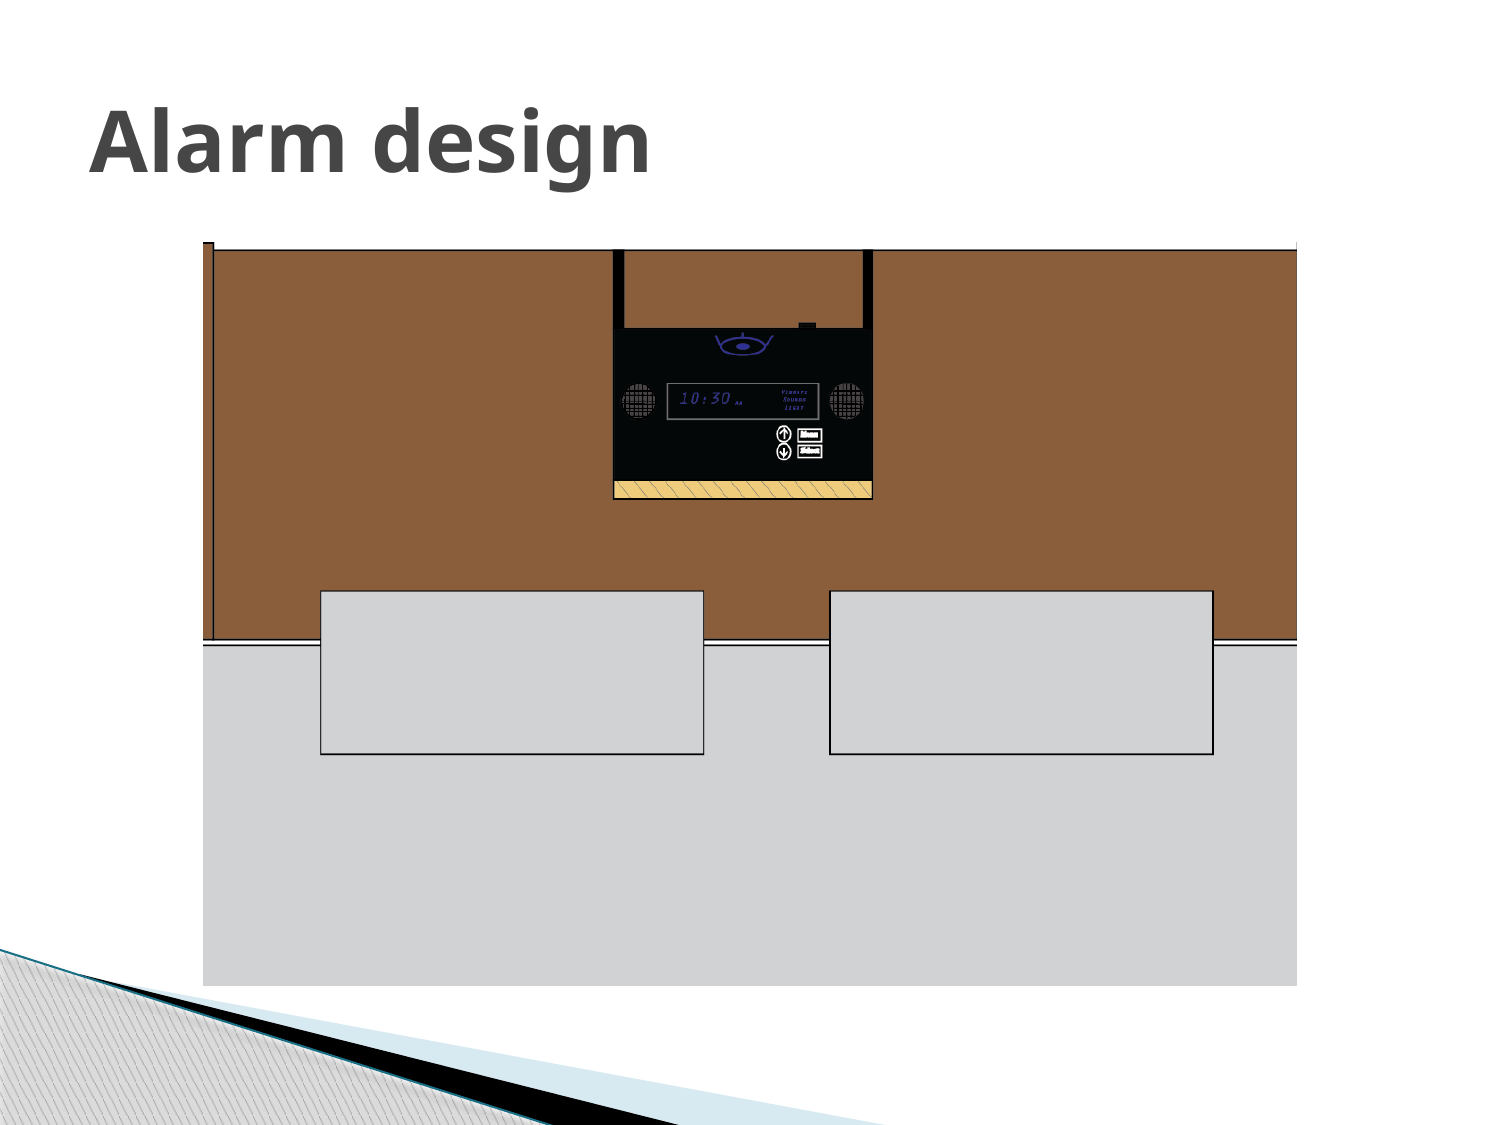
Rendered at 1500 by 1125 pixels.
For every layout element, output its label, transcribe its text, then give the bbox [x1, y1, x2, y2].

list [202, 242, 1298, 986]
title Alarm design [75, 45, 1425, 233]
